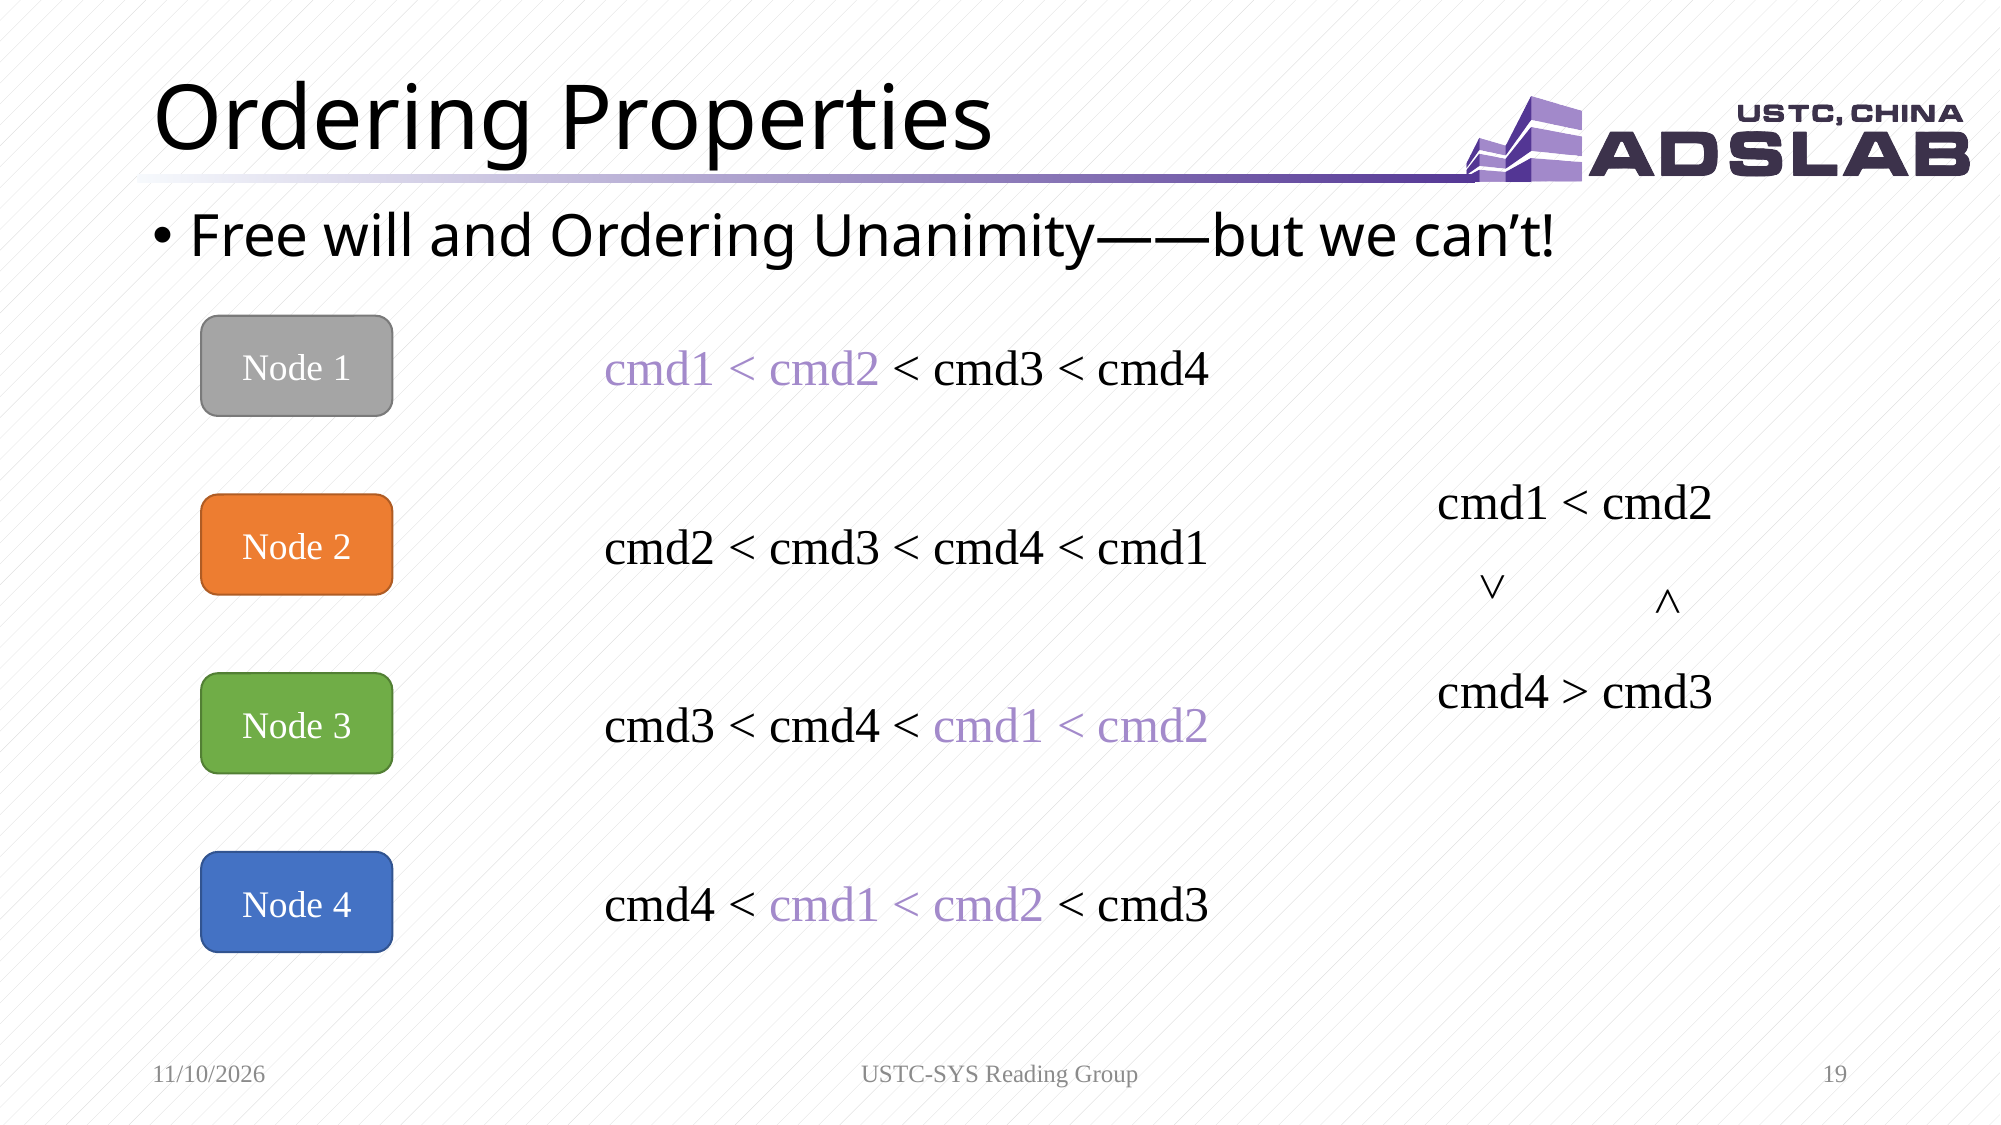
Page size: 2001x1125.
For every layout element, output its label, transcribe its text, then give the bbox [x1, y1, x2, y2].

text_box cmd1 < cmd2 < cmd3 < cmd4 [589, 327, 1225, 403]
text_box < [1617, 573, 1709, 617]
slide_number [137, 1042, 588, 1103]
text_box < [1452, 573, 1543, 617]
text_box cmd2 < cmd3 < cmd4 < cmd1 [589, 506, 1225, 582]
text_box Node 1 [200, 314, 394, 417]
title Ordering Properties [137, 63, 1863, 177]
text_box cmd3 < cmd4 < cmd1 < cmd2 [589, 685, 1225, 761]
text_box Node 3 [200, 672, 394, 775]
footer USTC-SYS Reading Group [662, 1042, 1338, 1103]
text_box cmd4 > cmd3 [1423, 651, 1729, 726]
text_box cmd4 < cmd1 < cmd2 < cmd3 [589, 864, 1225, 939]
text_box cmd1 < cmd2 [1423, 462, 1729, 538]
text_box Node 4 [200, 850, 394, 954]
list Free will and Ordering Unanimity——but we can’t! [137, 199, 1863, 307]
text_box Node 2 [200, 493, 394, 596]
picture [1470, 93, 1976, 183]
